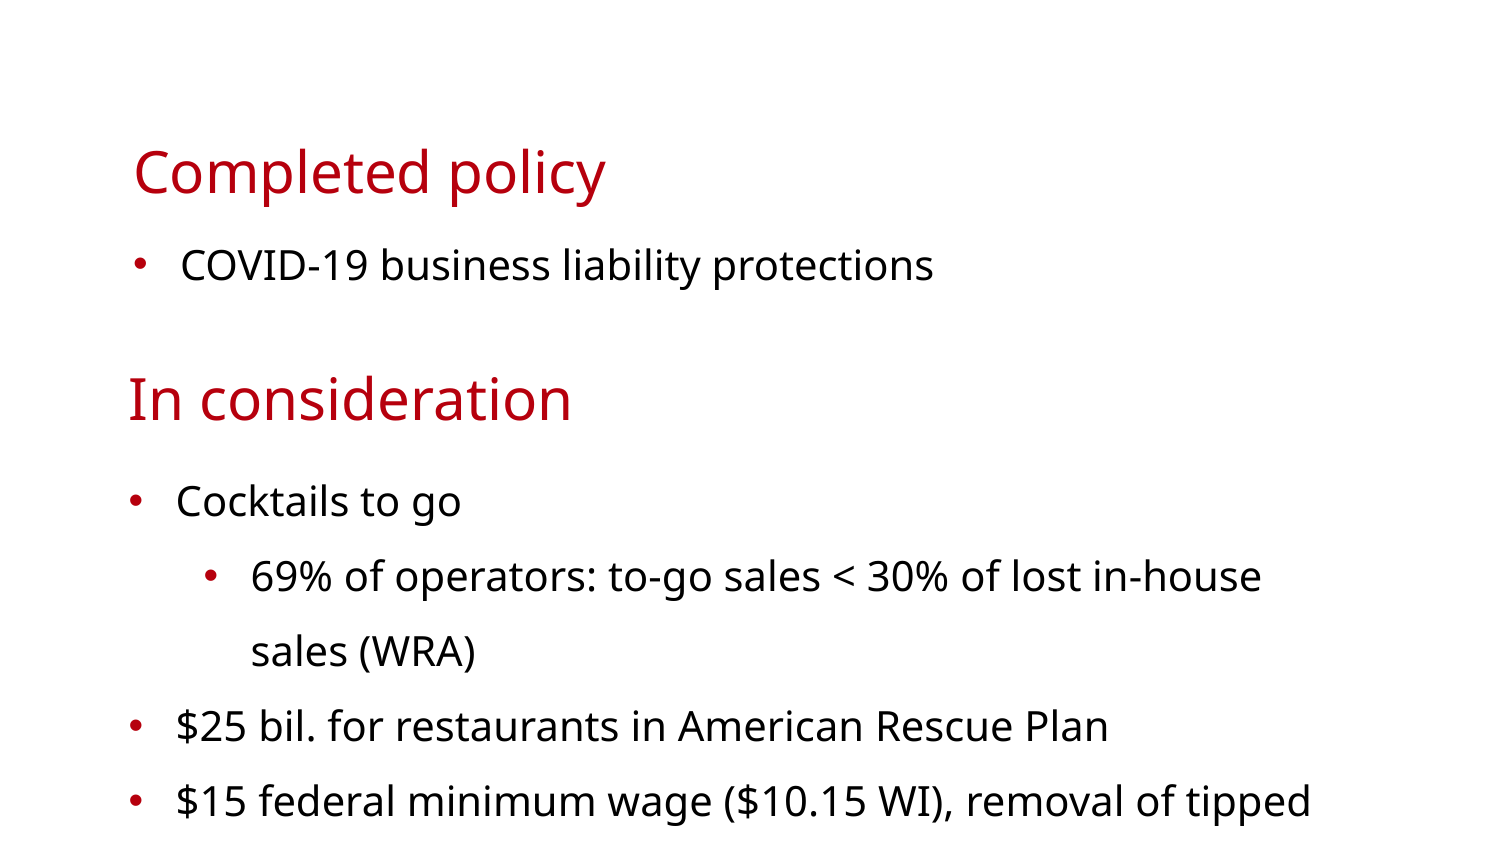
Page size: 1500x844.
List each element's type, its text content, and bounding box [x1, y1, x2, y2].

text_box Completed policy [118, 128, 1384, 206]
text_box In consideration [113, 354, 1380, 440]
text_box Cocktails to go 69% of operators: to-go sales < 30% of lost in-house sales (WRA) $25 bil. for restaurants in American Rescue Plan $15 federal minimum wage ($10.15 WI), removal of tipped min. wage [113, 442, 1380, 844]
text_box COVID-19 business liability protections [118, 206, 1384, 296]
